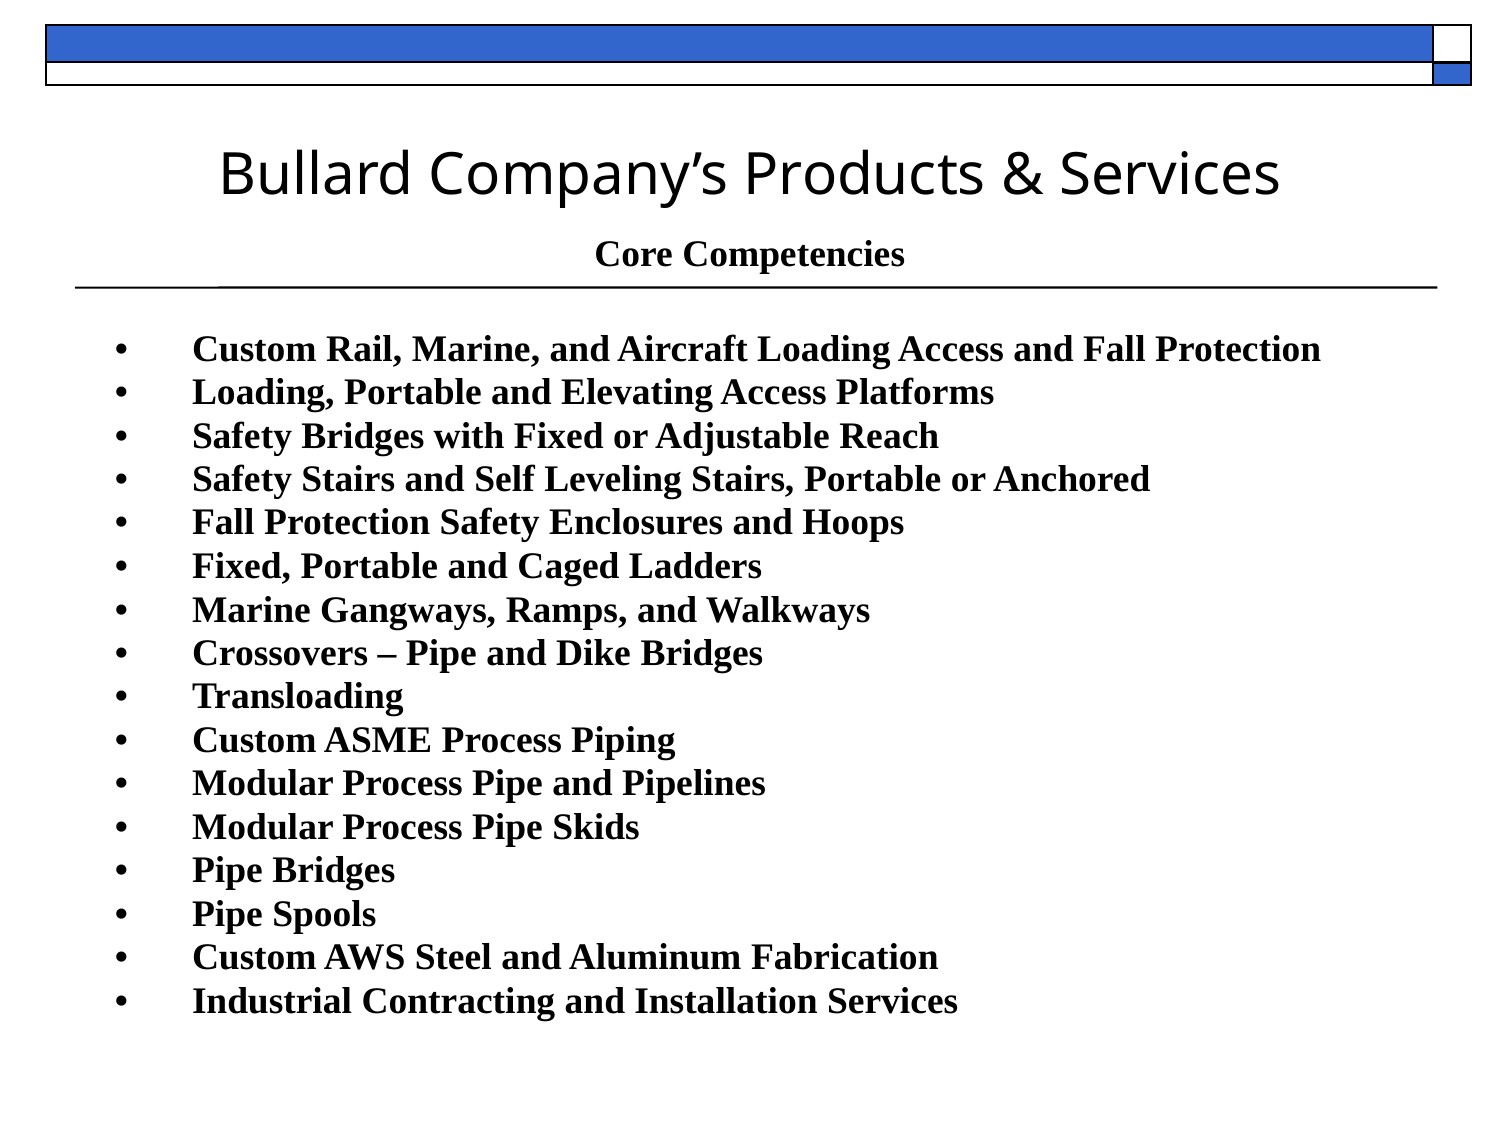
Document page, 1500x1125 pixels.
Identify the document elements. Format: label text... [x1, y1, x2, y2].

list • Custom Rail, Marine, and Aircraft Loading Access and Fall Protection • Loading, Portable and Elevating Access Platforms • Safety Bridges with Fixed or Adjustable Reach • Safety Stairs and Self Leveling Stairs, Portable or Anchored • Fall Protection Safety Enclosures and Hoops • Fixed, Portable and Caged Ladders • Marine Gangways, Ramps, and Walkways • Crossovers – Pipe and Dike Bridges • Transloading • Custom ASME Process Piping • Modular Process Pipe and Pipelines • Modular Process Pipe Skids • Pipe Bridges • Pipe Spools • Custom AWS Steel and Aluminum Fabrication • Industrial Contracting and Installation Services [99, 324, 1400, 1075]
title Bullard Company’s Products & Services Core Competencies [75, 87, 1425, 288]
